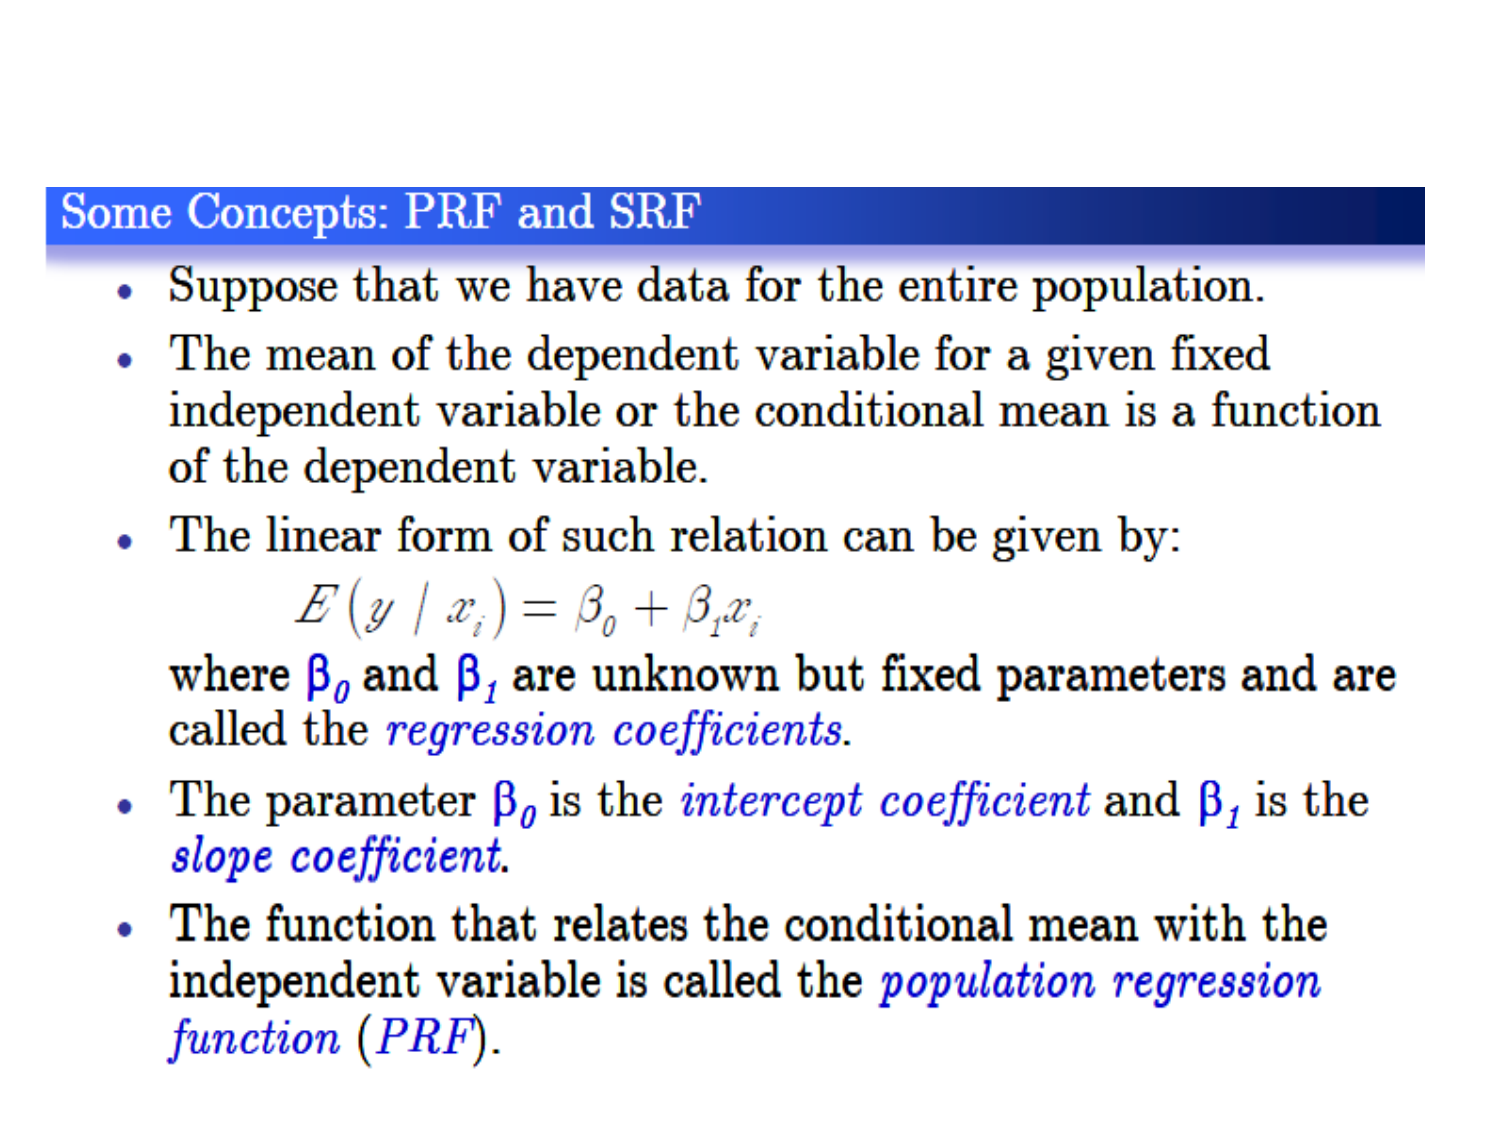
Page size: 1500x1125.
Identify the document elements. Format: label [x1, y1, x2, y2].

list [37, 187, 1426, 1076]
